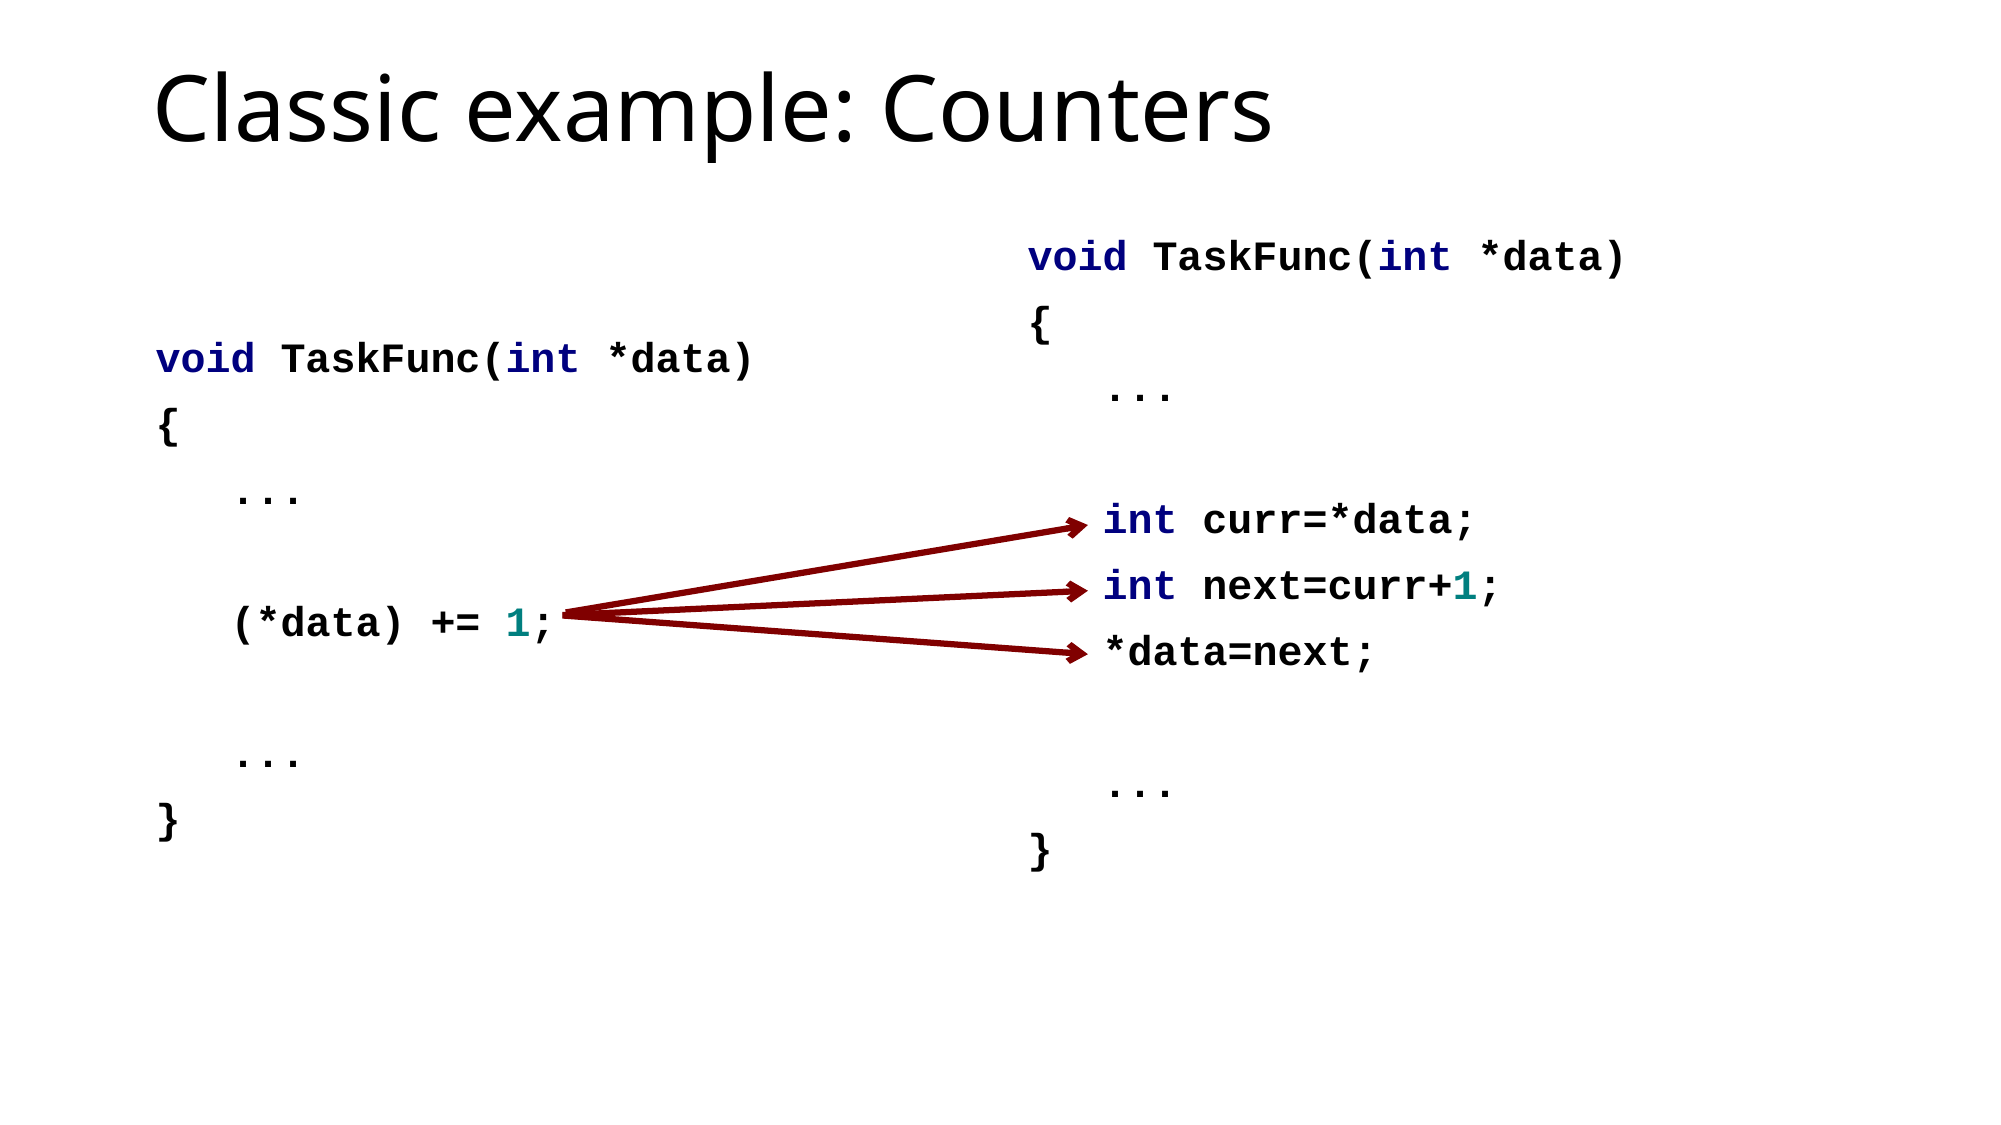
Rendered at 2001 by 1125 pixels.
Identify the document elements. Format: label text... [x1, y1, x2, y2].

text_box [562, 616, 1088, 655]
title Classic example: Counters [137, 19, 1863, 205]
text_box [562, 590, 1088, 616]
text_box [565, 524, 1088, 590]
list void TaskFunc(int *data) { ... int curr=*data; int next=curr+1; *data=next; ... } [1012, 226, 1863, 1038]
list void TaskFunc(int *data) { ... (*data) += 1; ... } [140, 328, 991, 1038]
